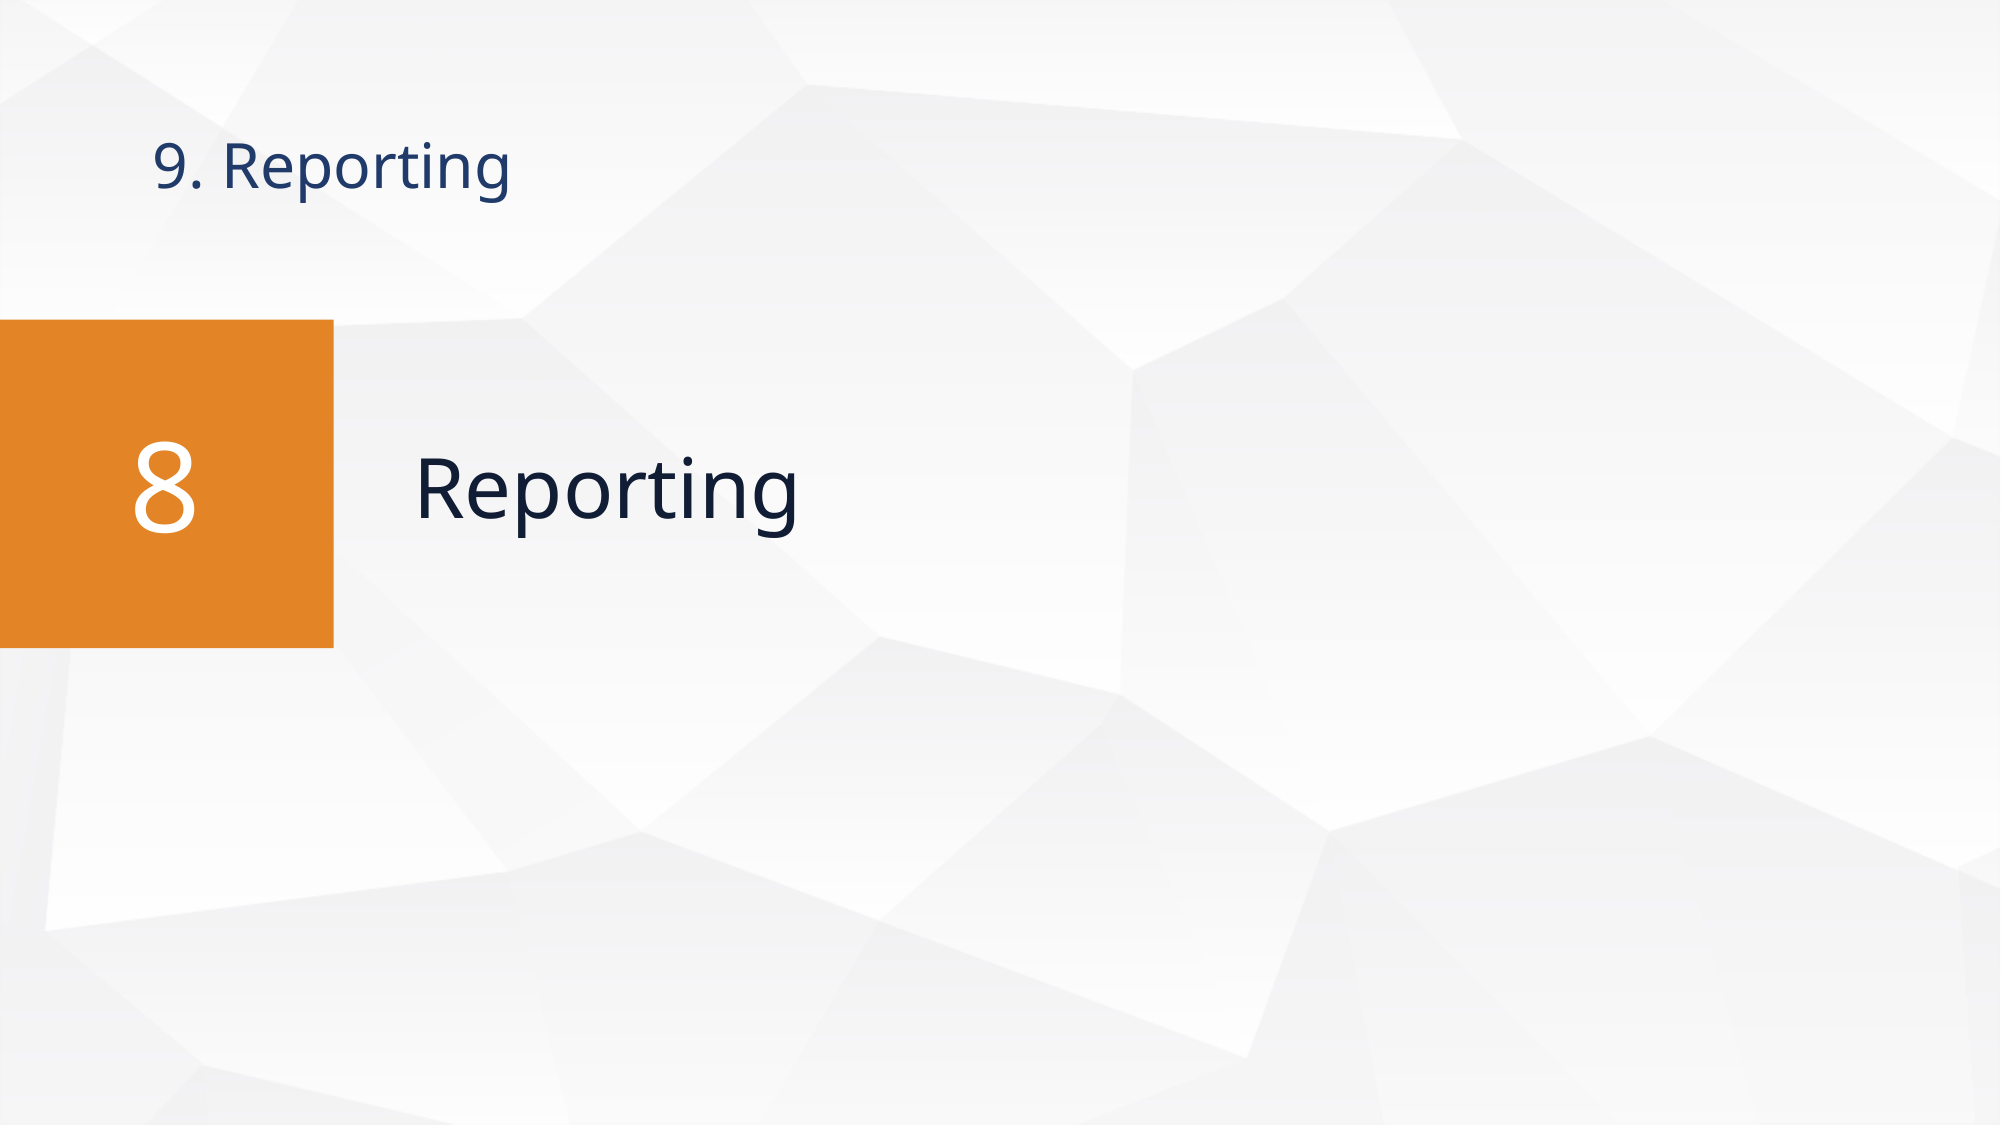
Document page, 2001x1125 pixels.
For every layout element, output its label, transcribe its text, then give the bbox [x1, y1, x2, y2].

picture [0, 0, 2001, 1125]
text_box 8 [53, 399, 279, 565]
title 9. Reporting [137, 59, 1863, 278]
text_box Reporting [398, 428, 1794, 543]
